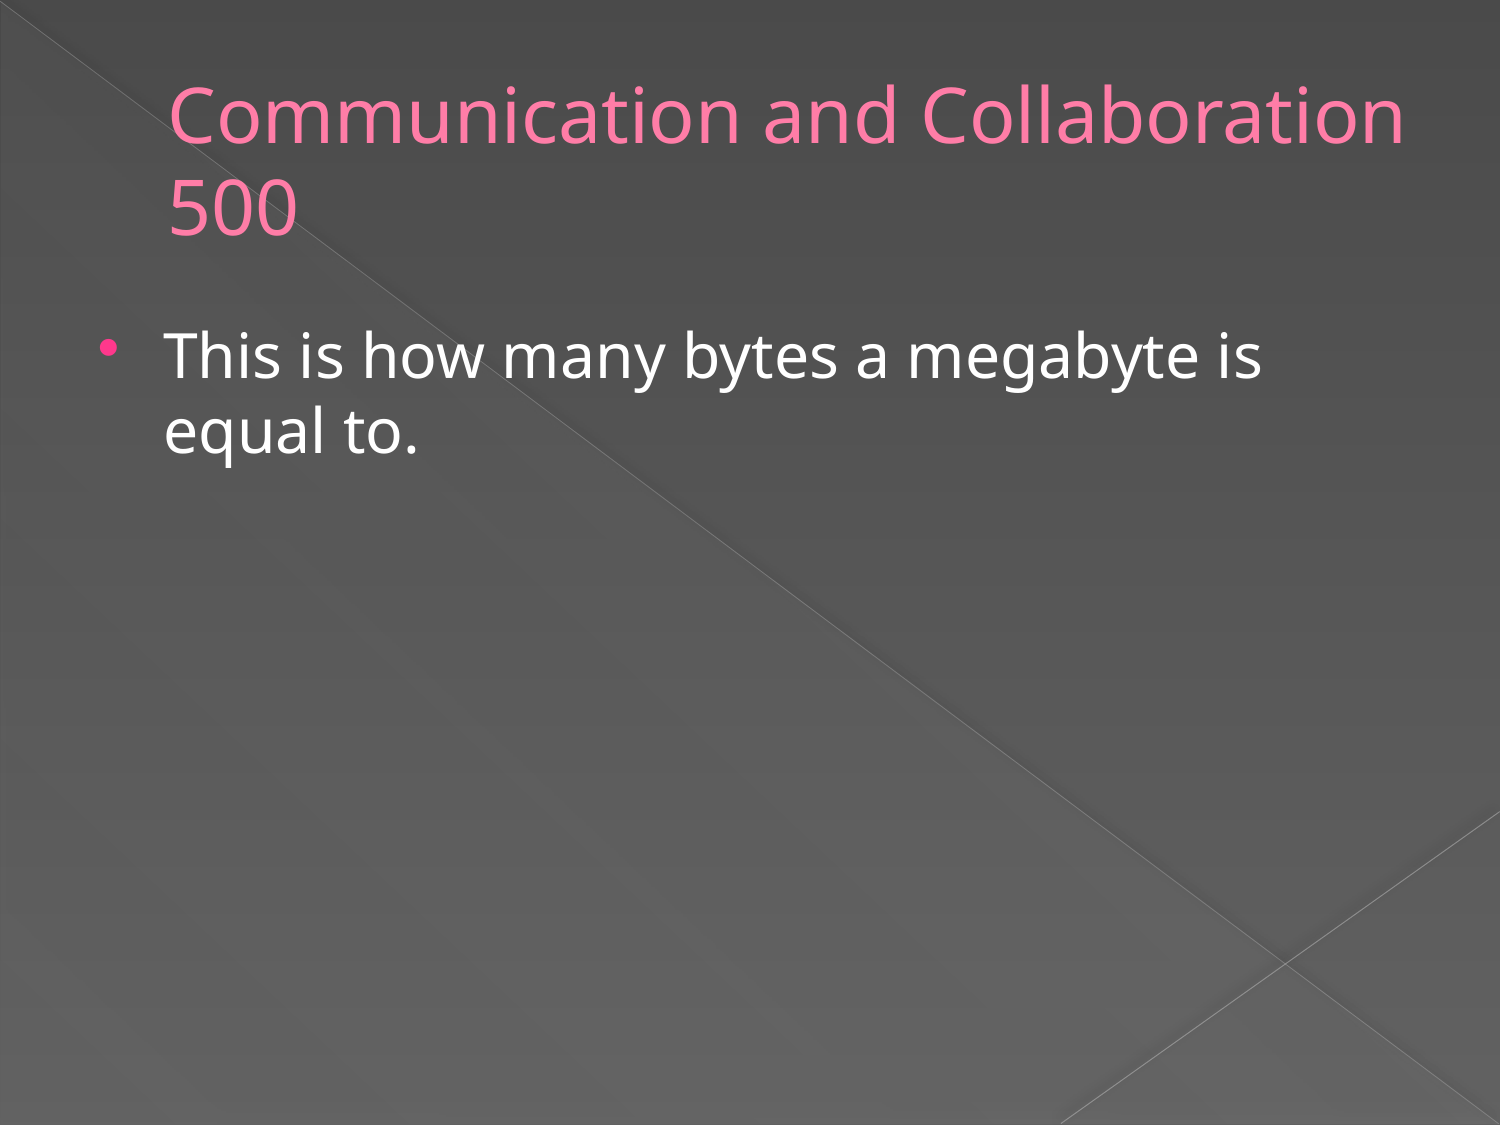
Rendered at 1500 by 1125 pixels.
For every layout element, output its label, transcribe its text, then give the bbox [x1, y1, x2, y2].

title Communication and Collaboration 500 [75, 43, 1425, 274]
list This is how many bytes a megabyte is equal to. [75, 308, 1425, 1059]
